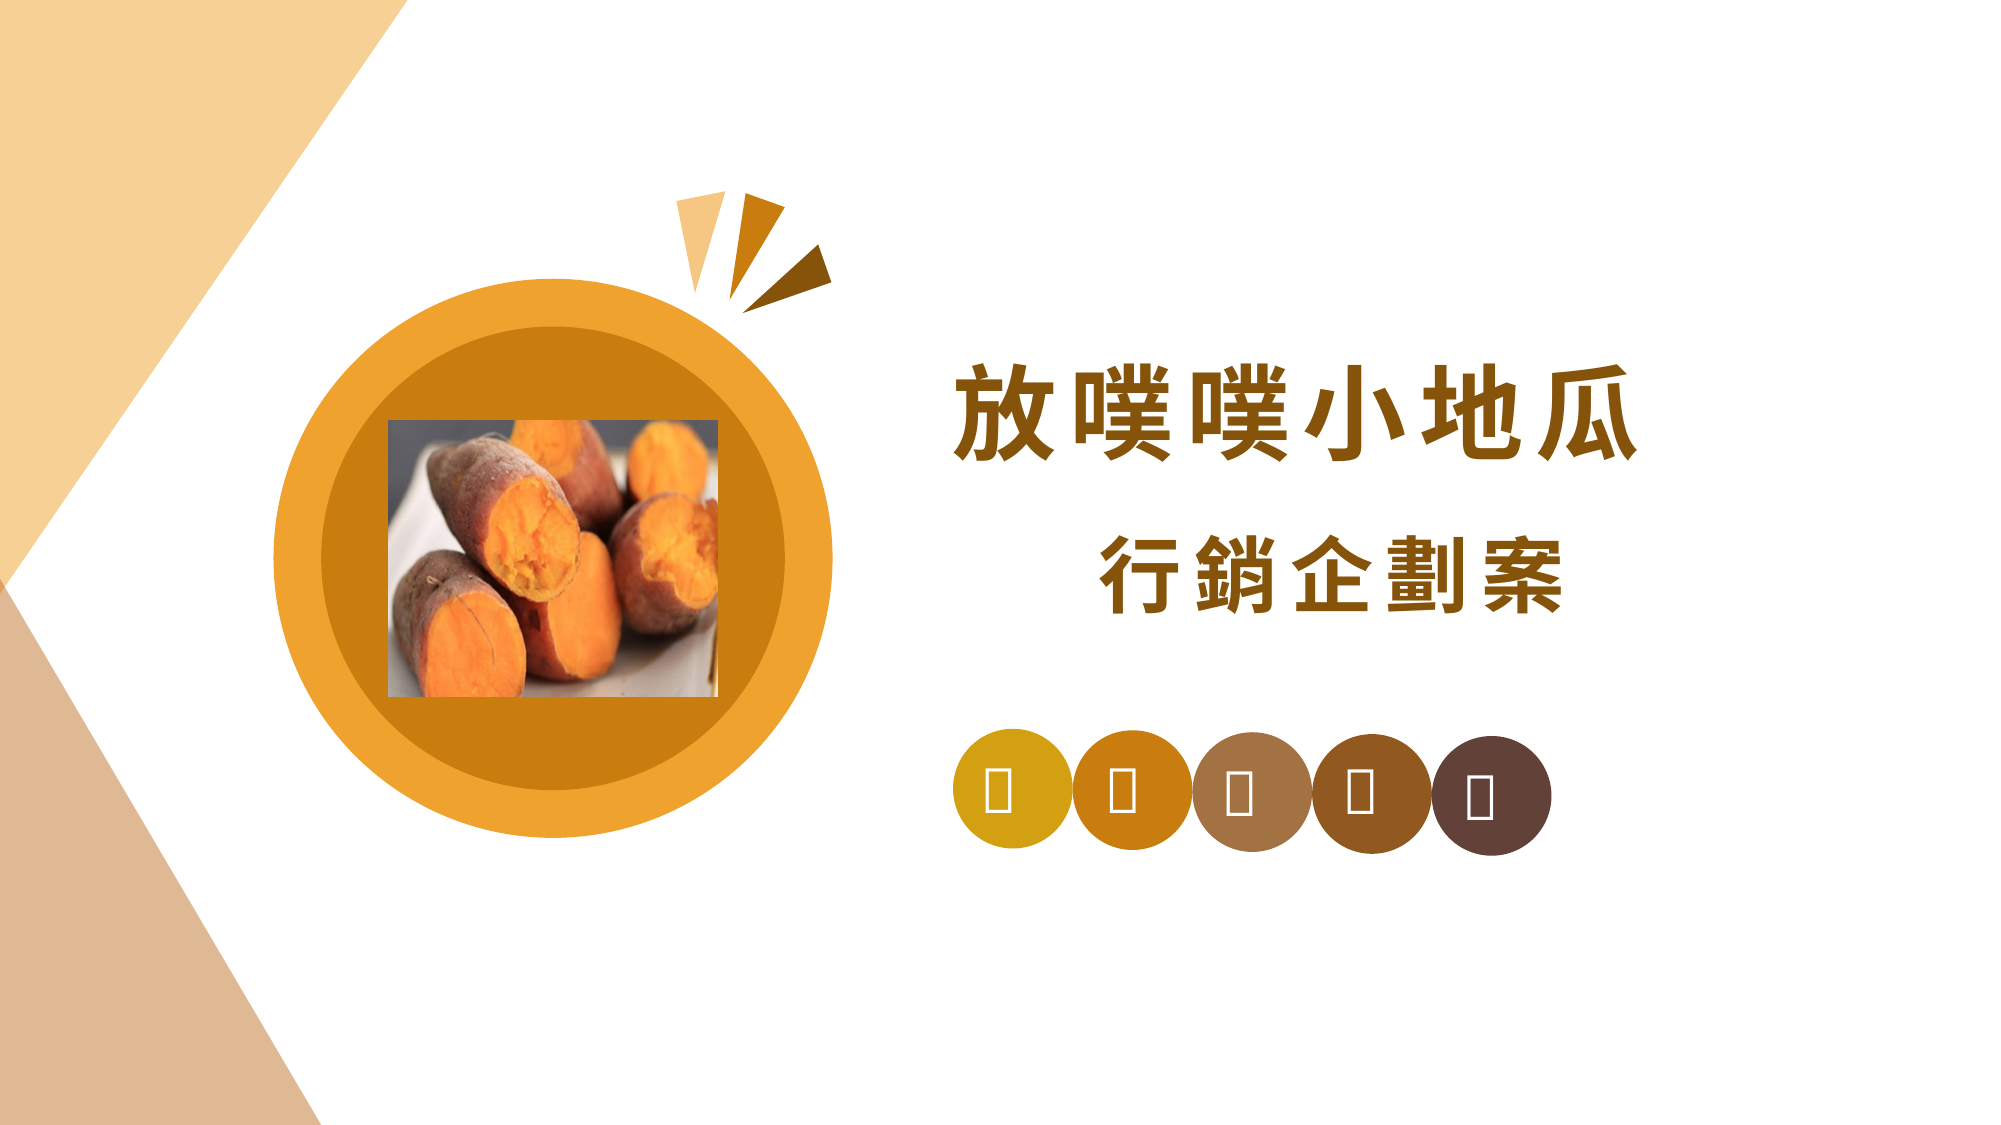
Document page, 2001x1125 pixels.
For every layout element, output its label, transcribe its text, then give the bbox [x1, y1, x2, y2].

text_box [731, 191, 787, 278]
text_box [779, 242, 831, 278]
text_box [1431, 735, 1552, 856]
text_box [0, 0, 409, 586]
text_box [675, 189, 727, 278]
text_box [273, 278, 833, 838]
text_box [1312, 734, 1432, 854]
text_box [1072, 730, 1193, 850]
text_box [0, 576, 323, 1125]
text_box 放噗噗小地瓜 行銷企劃案 [937, 278, 1735, 631]
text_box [952, 728, 1073, 849]
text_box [1192, 732, 1313, 852]
